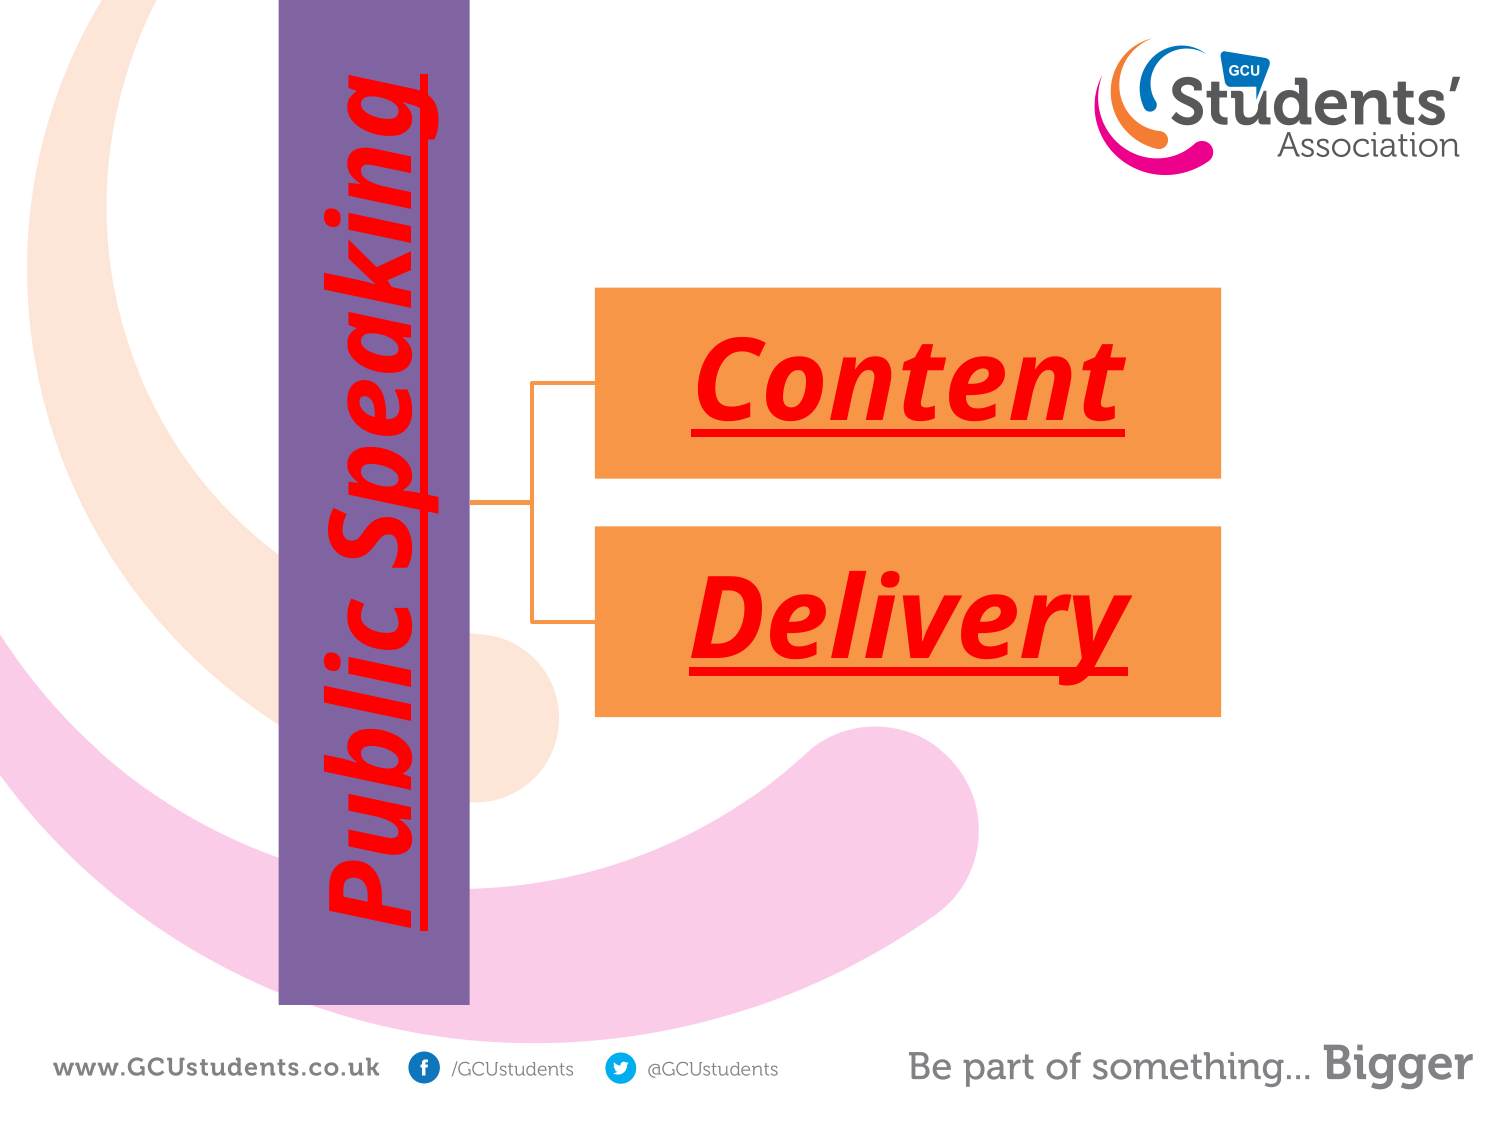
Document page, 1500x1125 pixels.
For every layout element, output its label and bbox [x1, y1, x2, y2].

list [0, 0, 1500, 1006]
picture [0, 1006, 1500, 1125]
